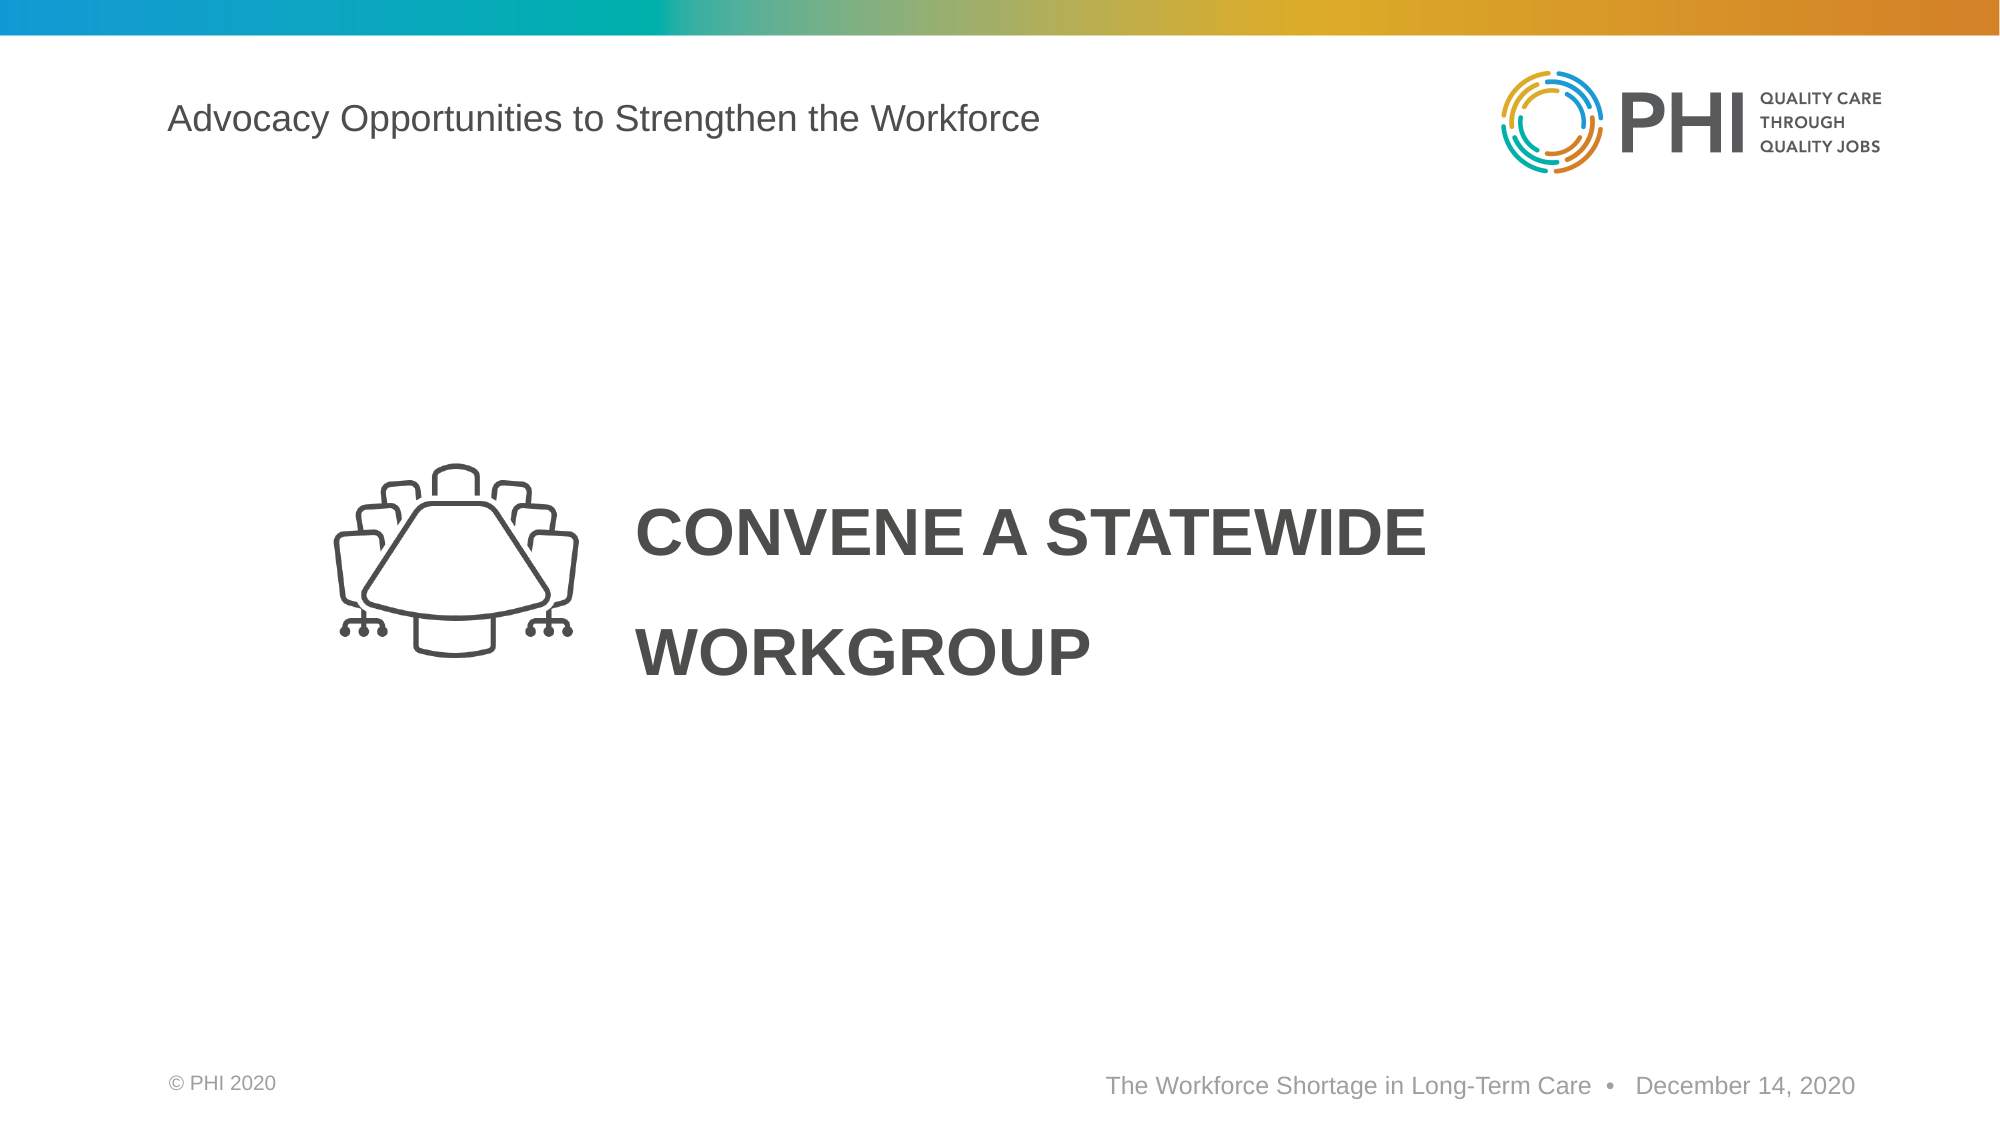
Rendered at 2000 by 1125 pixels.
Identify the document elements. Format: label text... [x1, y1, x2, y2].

text_box The Workforce Shortage in Long-Term Care • December 14, 2020 [772, 1062, 1873, 1108]
text_box © PHI 2020 [154, 1062, 529, 1103]
picture [0, 0, 2000, 1125]
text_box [328, 434, 1671, 691]
title Advocacy Opportunities to Strengthen the Workforce [152, 87, 1877, 160]
